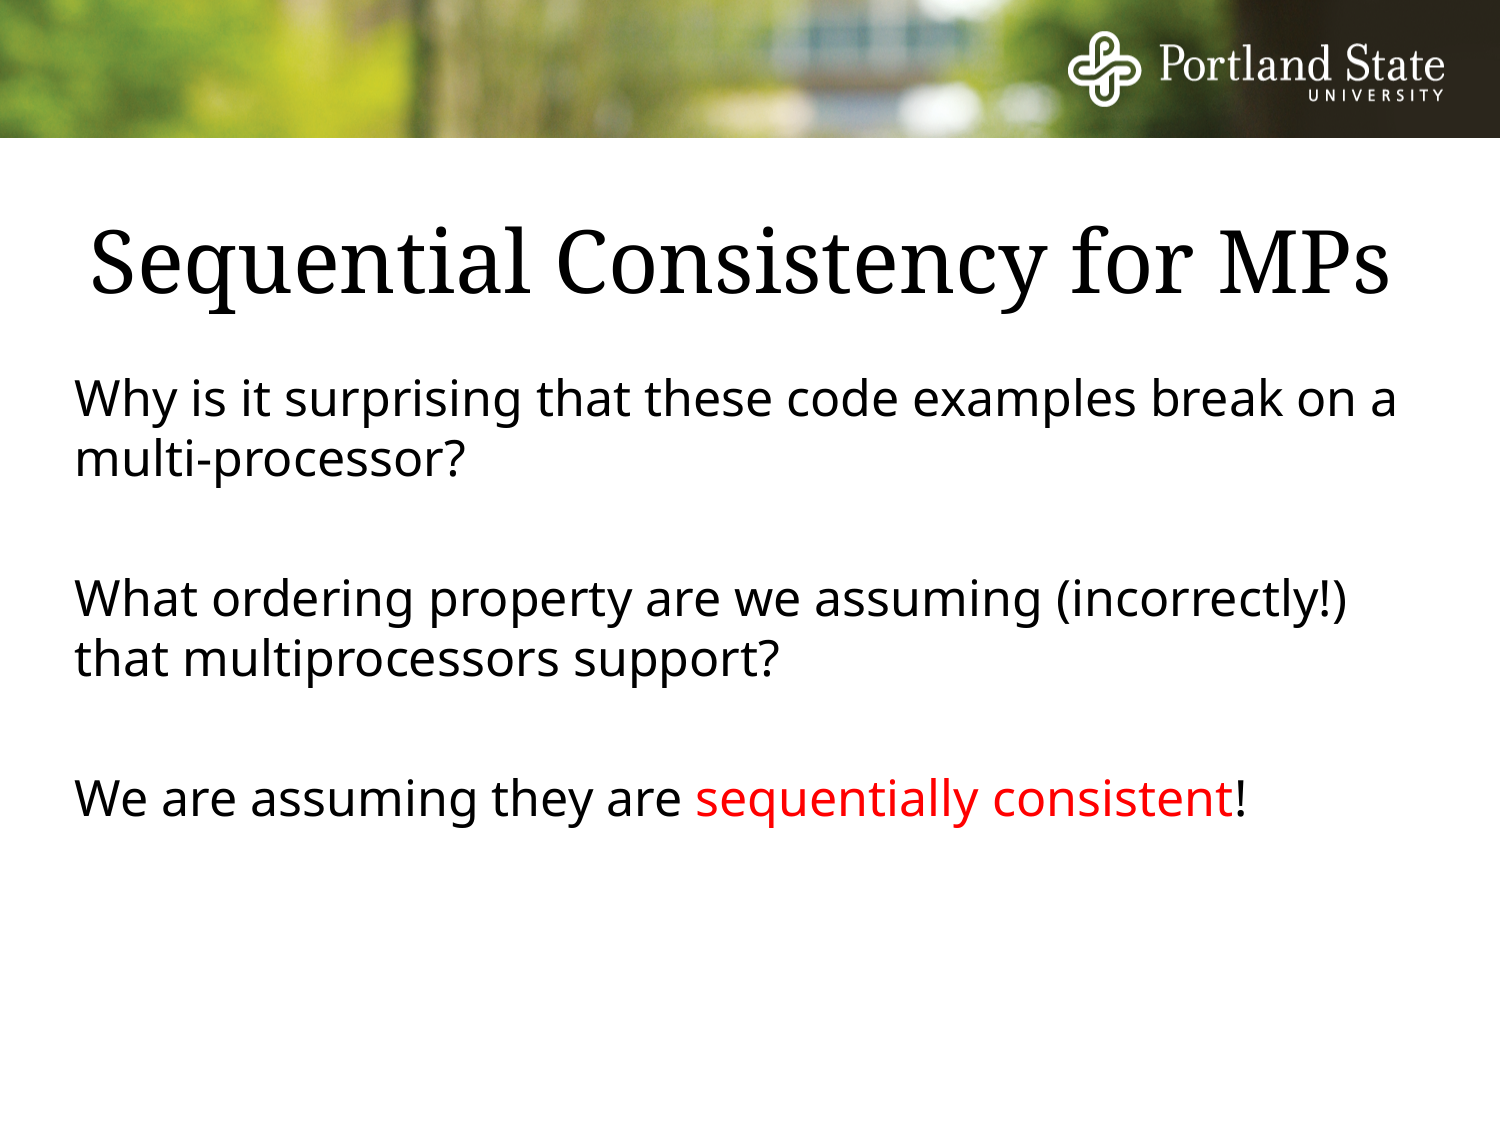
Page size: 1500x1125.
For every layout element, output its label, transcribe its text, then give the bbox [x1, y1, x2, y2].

picture [0, 0, 1500, 138]
subtitle Why is it surprising that these code examples break on a multi-processor? What ordering property are we assuming (incorrectly!) that multiprocessors support? We are assuming they are sequentially consistent! [74, 362, 1425, 840]
title Sequential Consistency for MPs [74, 209, 1425, 322]
